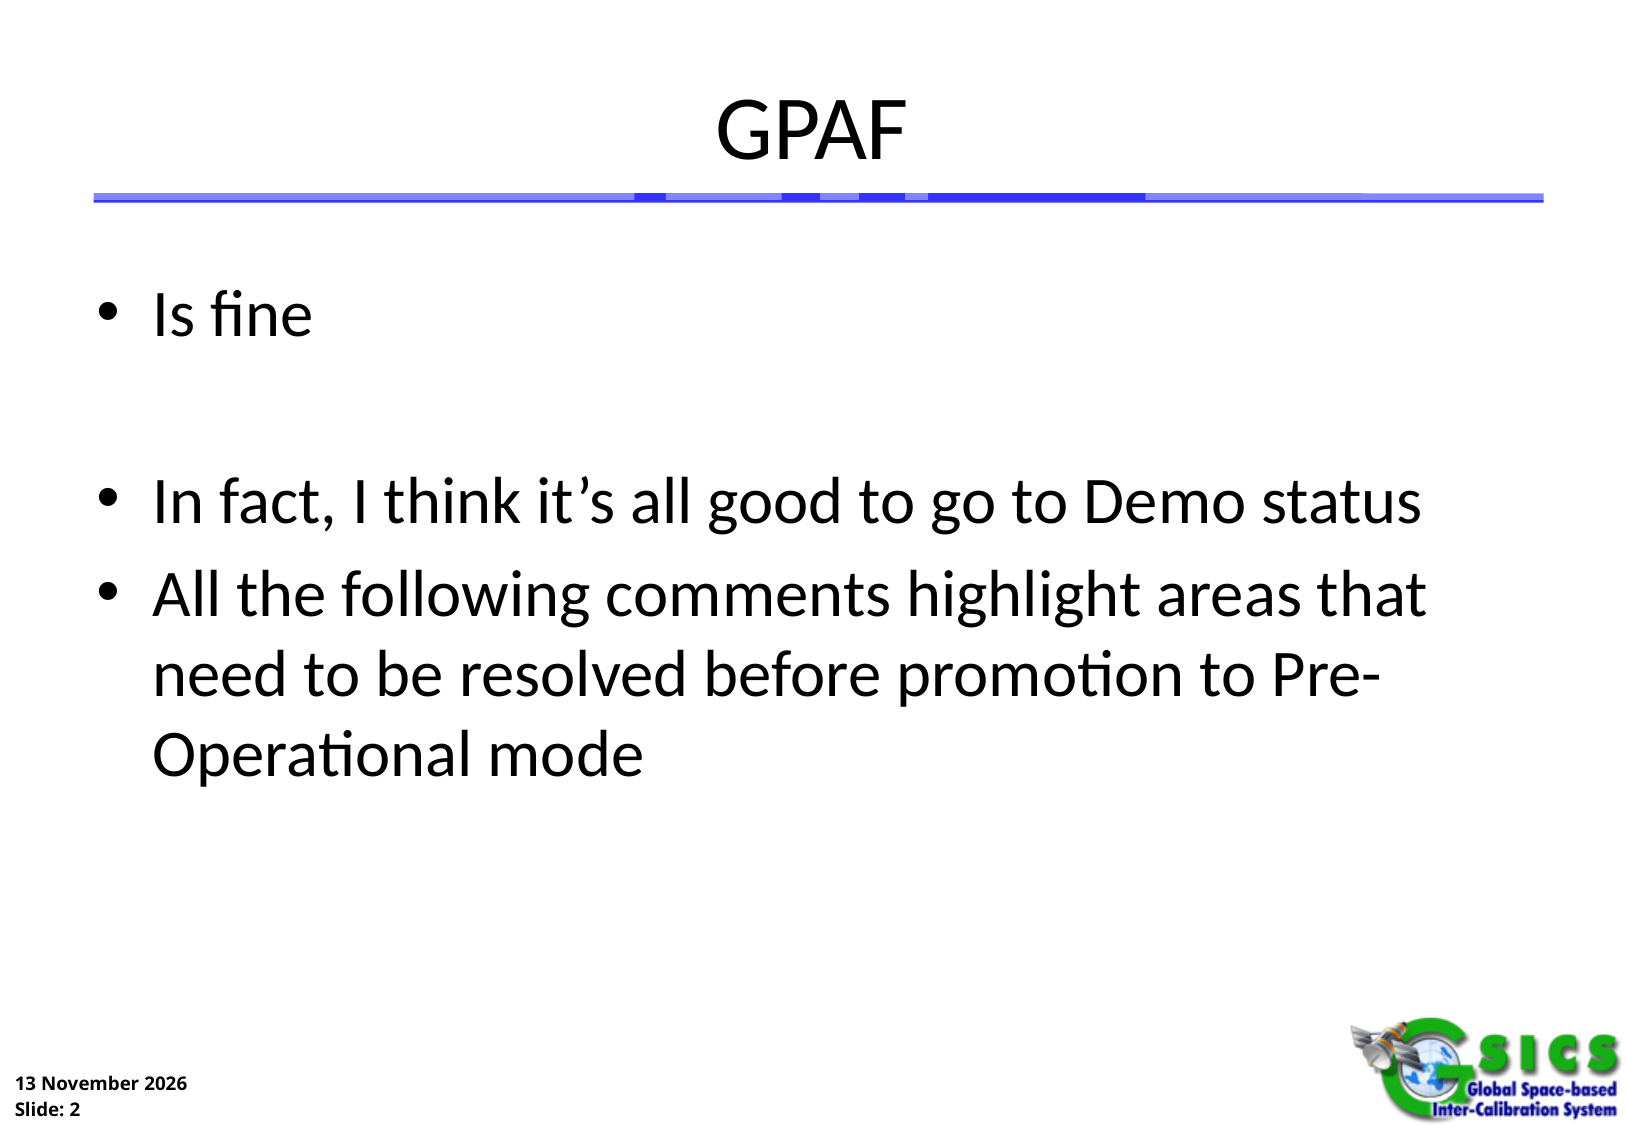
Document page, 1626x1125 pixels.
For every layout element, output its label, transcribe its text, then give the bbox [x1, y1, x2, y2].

picture [1343, 1010, 1625, 1125]
title GPAF [80, 44, 1544, 202]
list Is fine In fact, I think it’s all good to go to Demo status All the following comments highlight areas that need to be resolved before promotion to Pre-Operational mode [80, 262, 1544, 1006]
